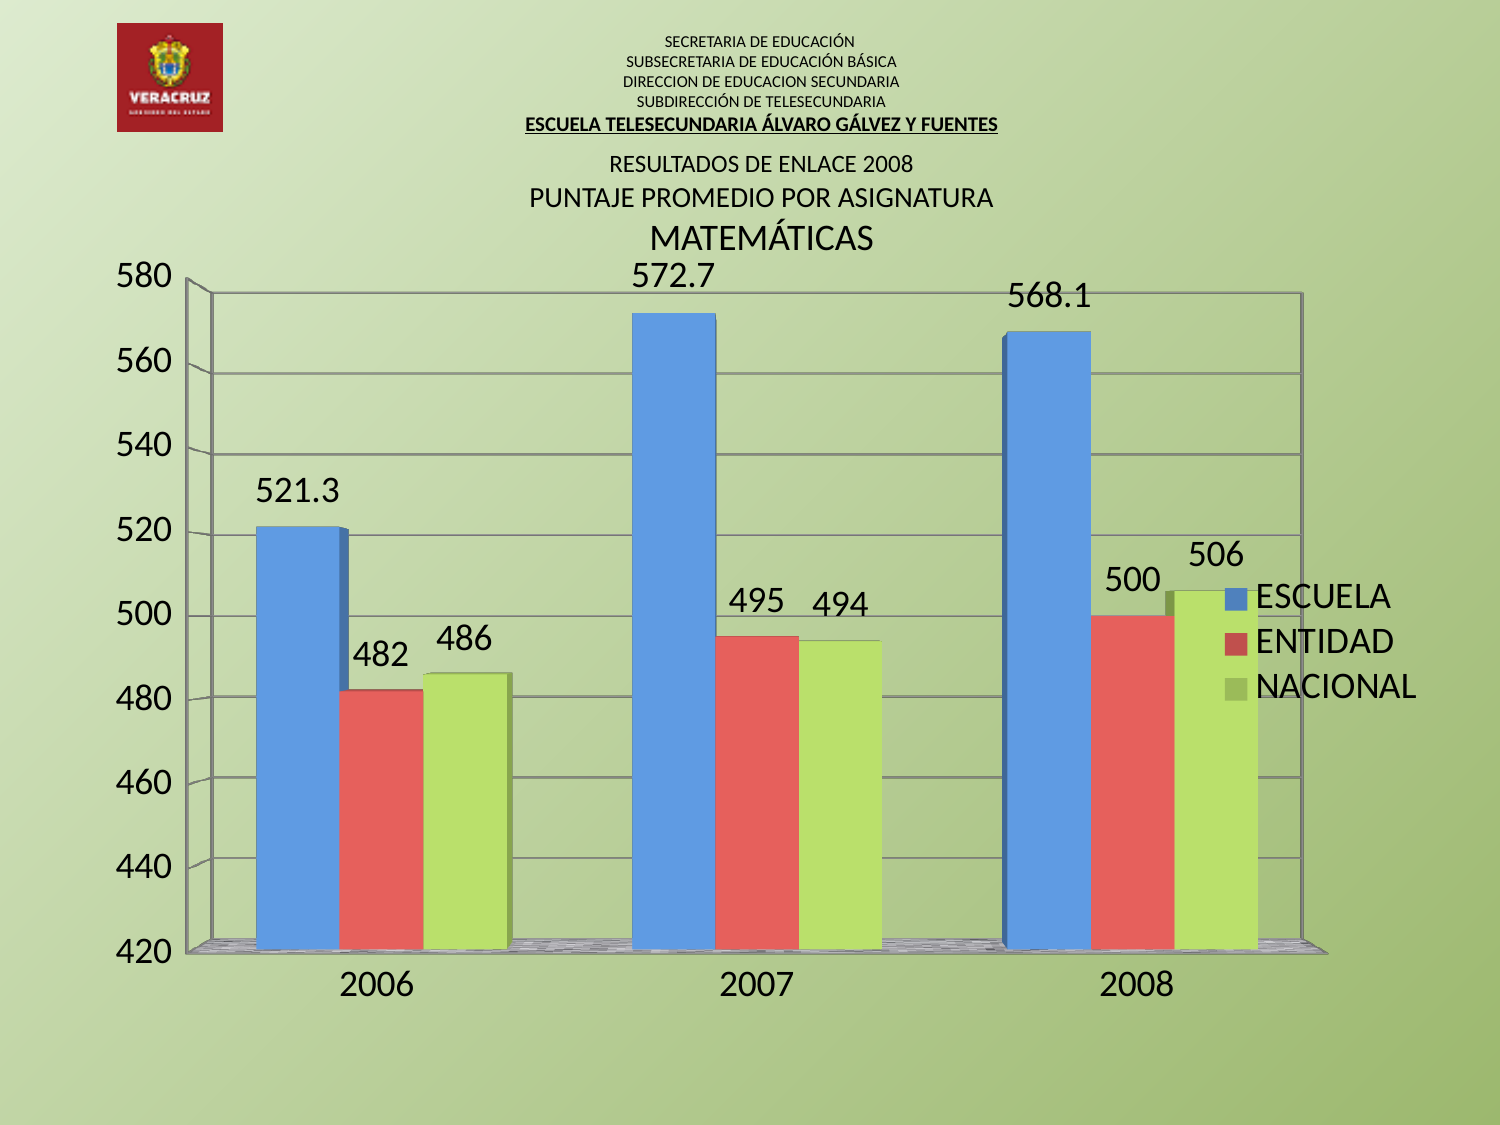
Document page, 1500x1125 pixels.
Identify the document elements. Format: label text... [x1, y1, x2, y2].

picture [116, 23, 223, 132]
text_box SECRETARIA DE EDUCACIÓN SUBSECRETARIA DE EDUCACIÓN BÁSICA DIRECCION DE EDUCACION SECUNDARIA SUBDIRECCIÓN DE TELESECUNDARIA ESCUELA TELESECUNDARIA ÁLVARO GÁLVEZ Y FUENTES [223, 23, 1360, 143]
chart [81, 245, 1442, 1044]
text_box RESULTADOS DE ENLACE 2008 PUNTAJE PROMEDIO POR ASIGNATURA MATEMÁTICAS [210, 140, 1313, 244]
